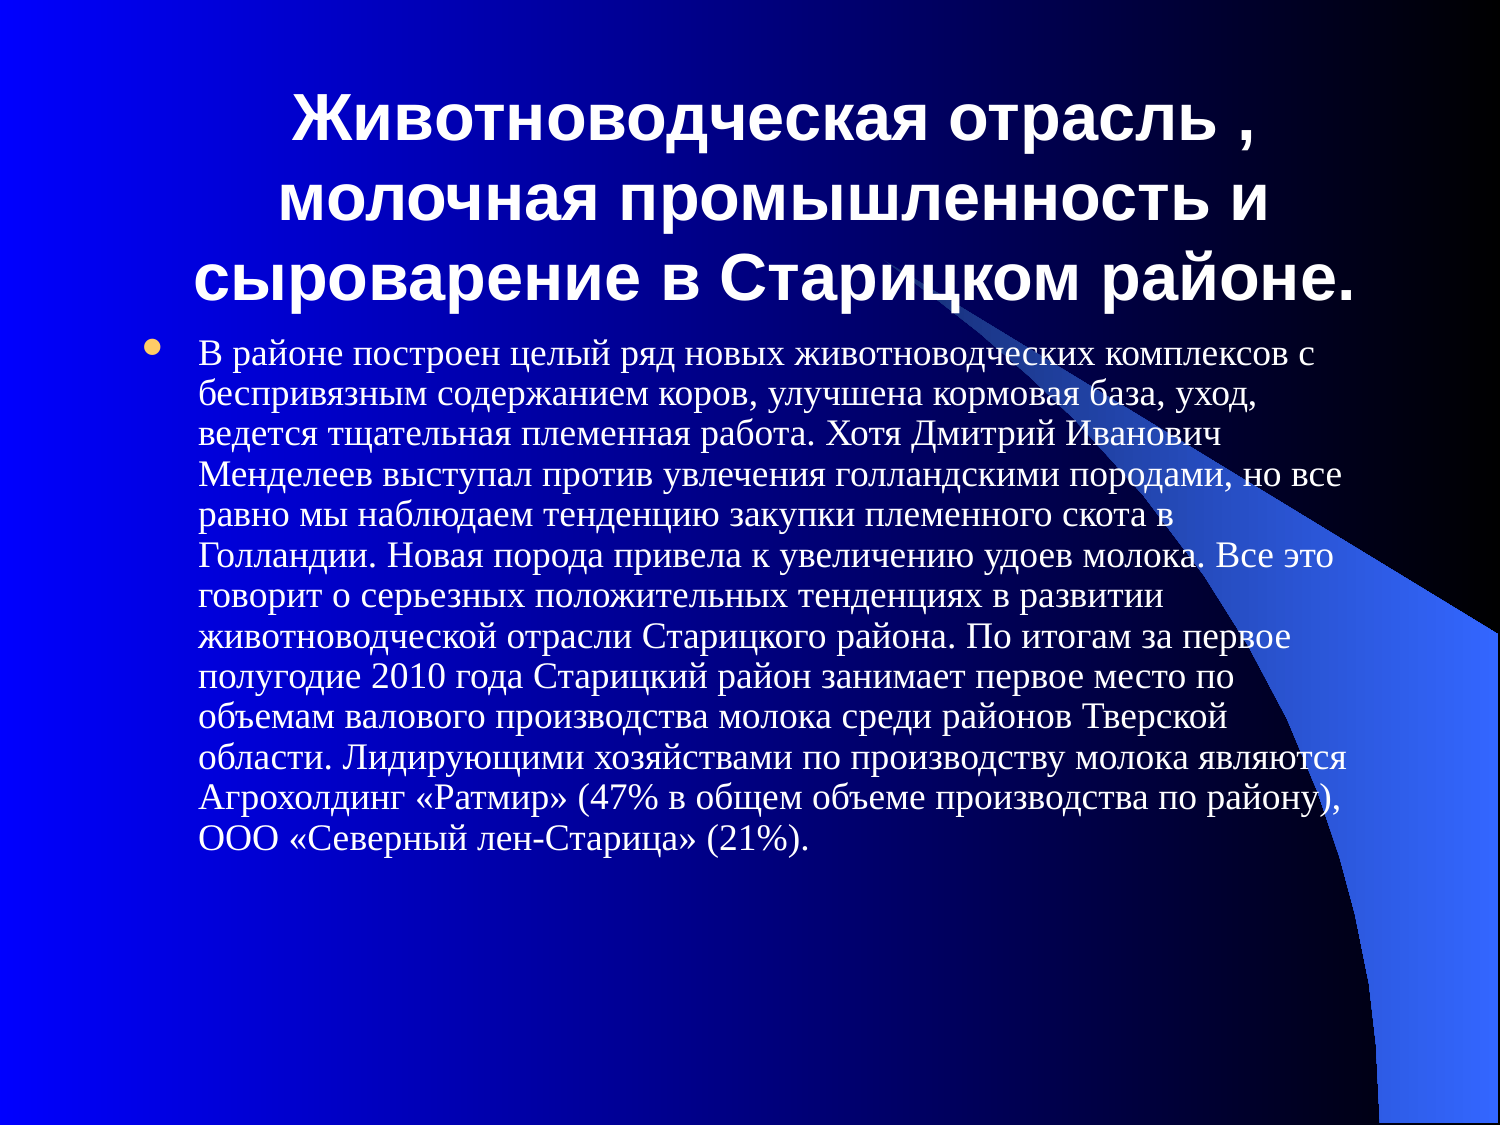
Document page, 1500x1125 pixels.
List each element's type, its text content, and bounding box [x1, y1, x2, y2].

list В районе построен целый ряд новых животноводческих комплексов с беспривязным содержанием коров, улучшена кормовая база, уход, ведется тщательная племенная работа. Хотя Дмитрий Иванович Менделеев выступал против увлечения голландскими породами, но все равно мы наблюдаем тенденцию закупки племенного скота в Голландии. Новая порода привела к увеличению удоев молока. Все это говорит о серьезных положительных тенденциях в развитии животноводческой отрасли Старицкого района. По итогам за первое полугодие 2010 года Старицкий район занимает первое место по объемам валового производства молока среди районов Тверской области. Лидирующими хозяйствами по производству молока являются Агрохолдинг «Ратмир» (47% в общем объеме производства по району), ООО «Северный лен-Старица» (21%). [111, 324, 1388, 1001]
title Животноводческая отрасль , молочная промышленность и сыроварение в Старицком районе. [111, 99, 1438, 288]
